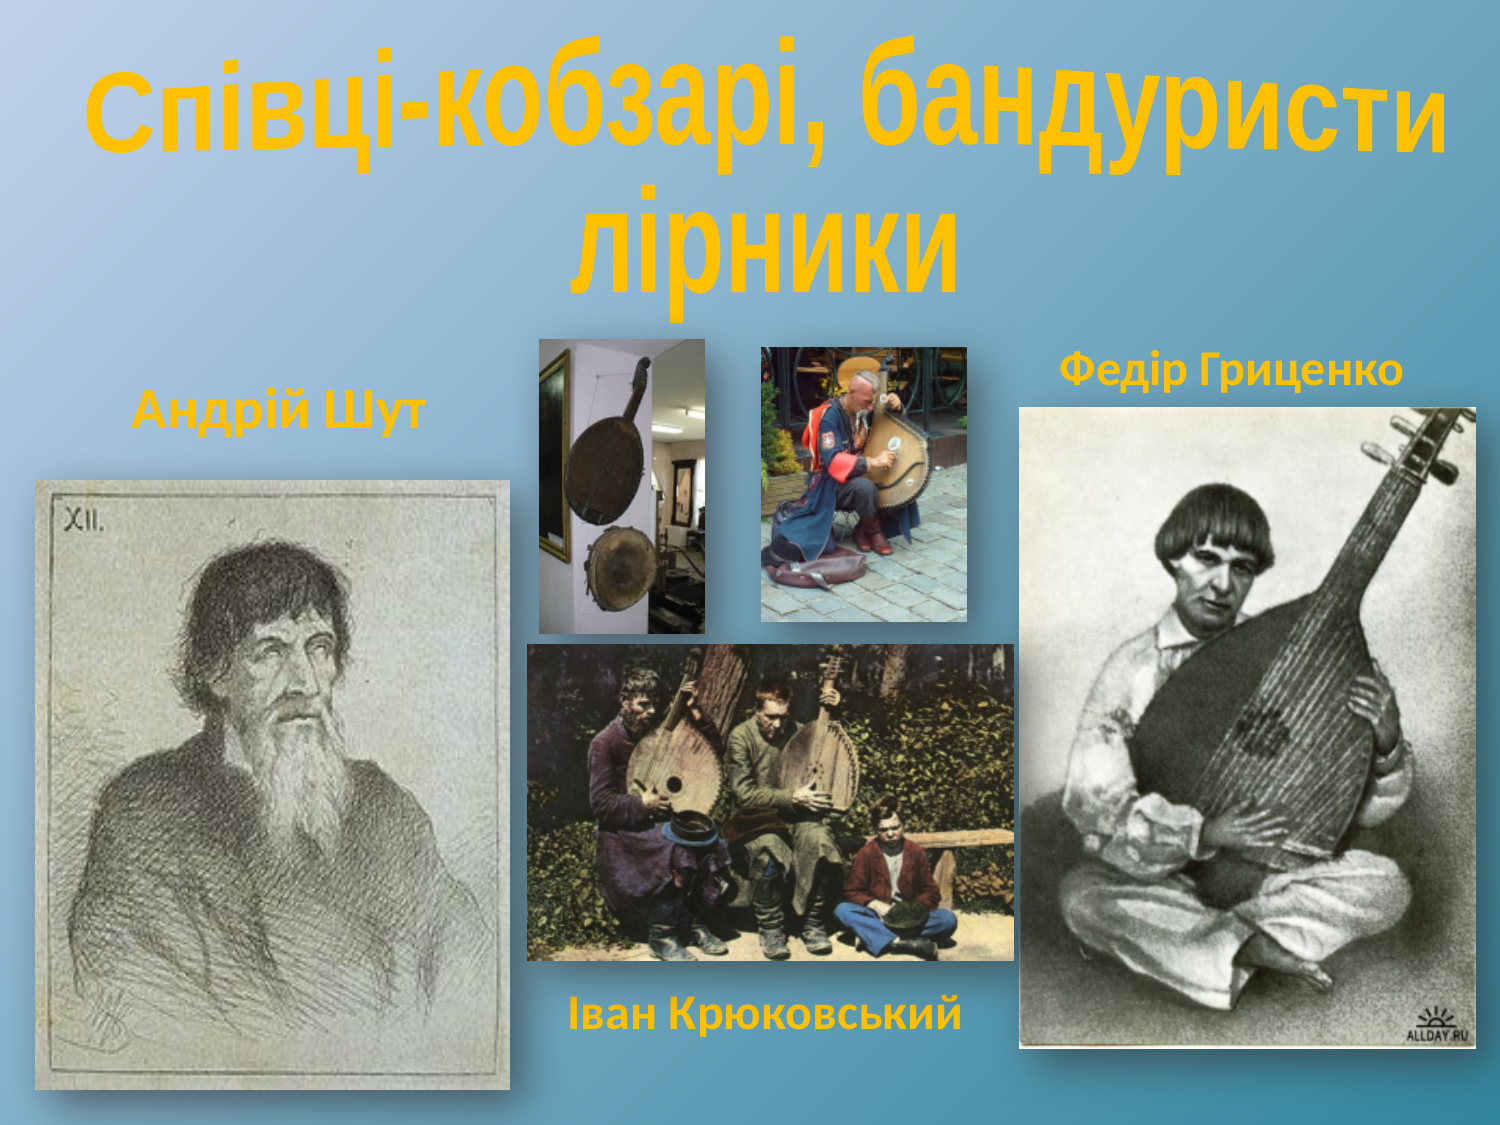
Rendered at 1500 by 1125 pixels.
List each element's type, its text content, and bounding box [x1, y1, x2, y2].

text_box Федір Гриценко [1044, 328, 1420, 403]
picture [34, 480, 510, 1091]
picture [538, 339, 705, 634]
text_box Андрій Шут [117, 363, 469, 448]
text_box Іван Крюковський [552, 1005, 979, 1048]
picture [1019, 407, 1476, 1049]
picture [527, 644, 1014, 961]
picture [761, 347, 967, 622]
